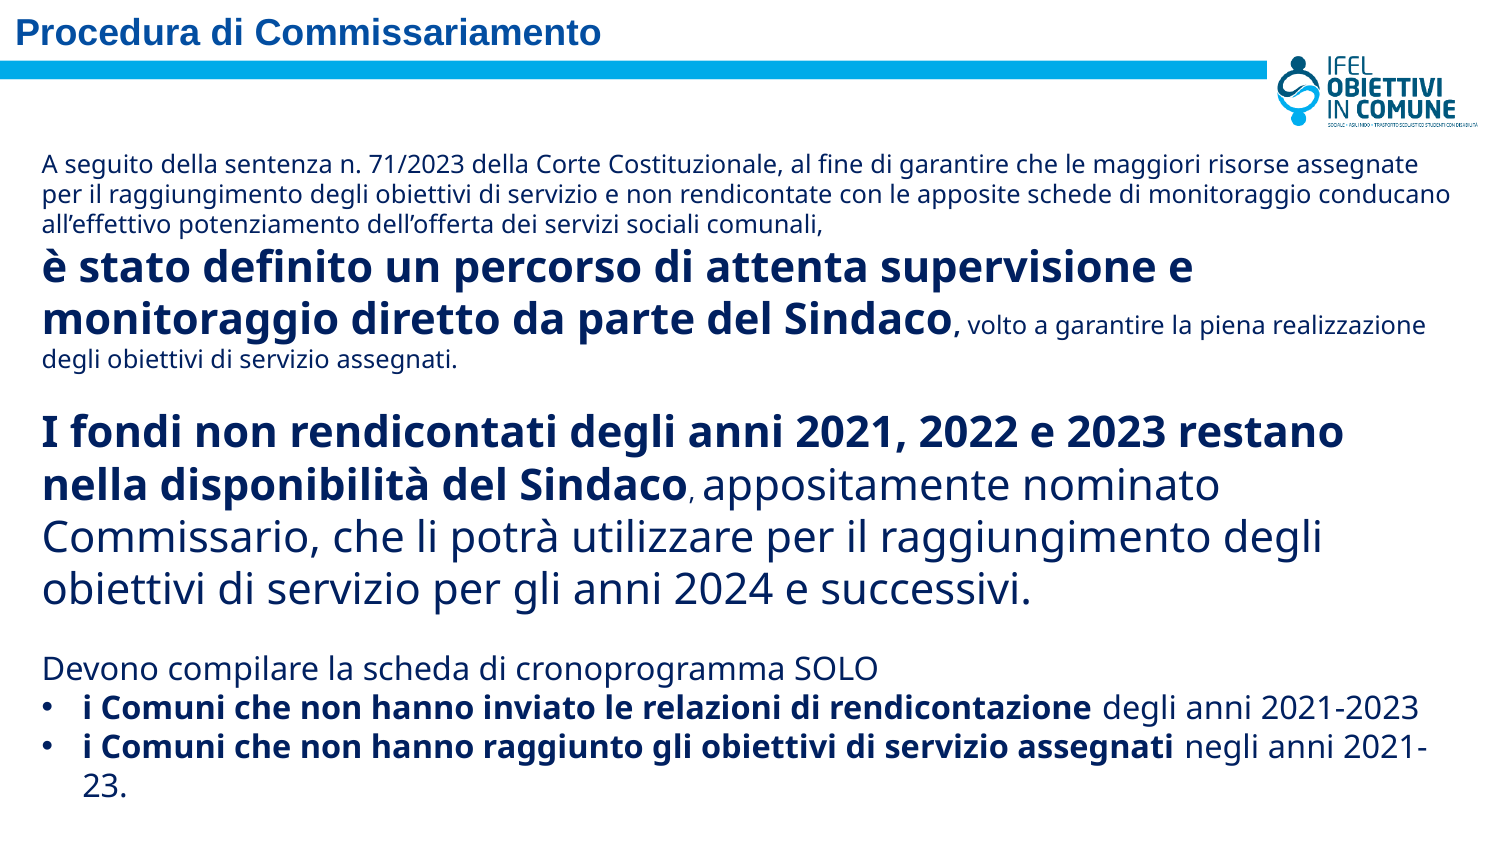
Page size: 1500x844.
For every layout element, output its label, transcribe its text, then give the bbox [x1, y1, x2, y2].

text_box A seguito della sentenza n. 71/2023 della Corte Costituzionale, al fine di garantire che le maggiori risorse assegnate per il raggiungimento degli obiettivi di servizio e non rendicontate con le apposite schede di monitoraggio conducano all’effettivo potenziamento dell’offerta dei servizi sociali comunali, è stato definito un percorso di attenta supervisione e monitoraggio diretto da parte del Sindaco, volto a garantire la piena realizzazione degli obiettivi di servizio assegnati. I fondi non rendicontati degli anni 2021, 2022 e 2023 restano nella disponibilità del Sindaco, appositamente nominato Commissario, che li potrà utilizzare per il raggiungimento degli obiettivi di servizio per gli anni 2024 e successivi. Devono compilare la scheda di cronoprogramma SOLO i Comuni che non hanno inviato le relazioni di rendicontazione degli anni 2021-2023 i Comuni che non hanno raggiunto gli obiettivi di servizio assegnati negli anni 2021-23. [26, 140, 1474, 817]
picture [0, 43, 1500, 844]
text_box [369, 498, 1123, 575]
text_box Procedura di Commissariamento [0, 0, 1500, 61]
